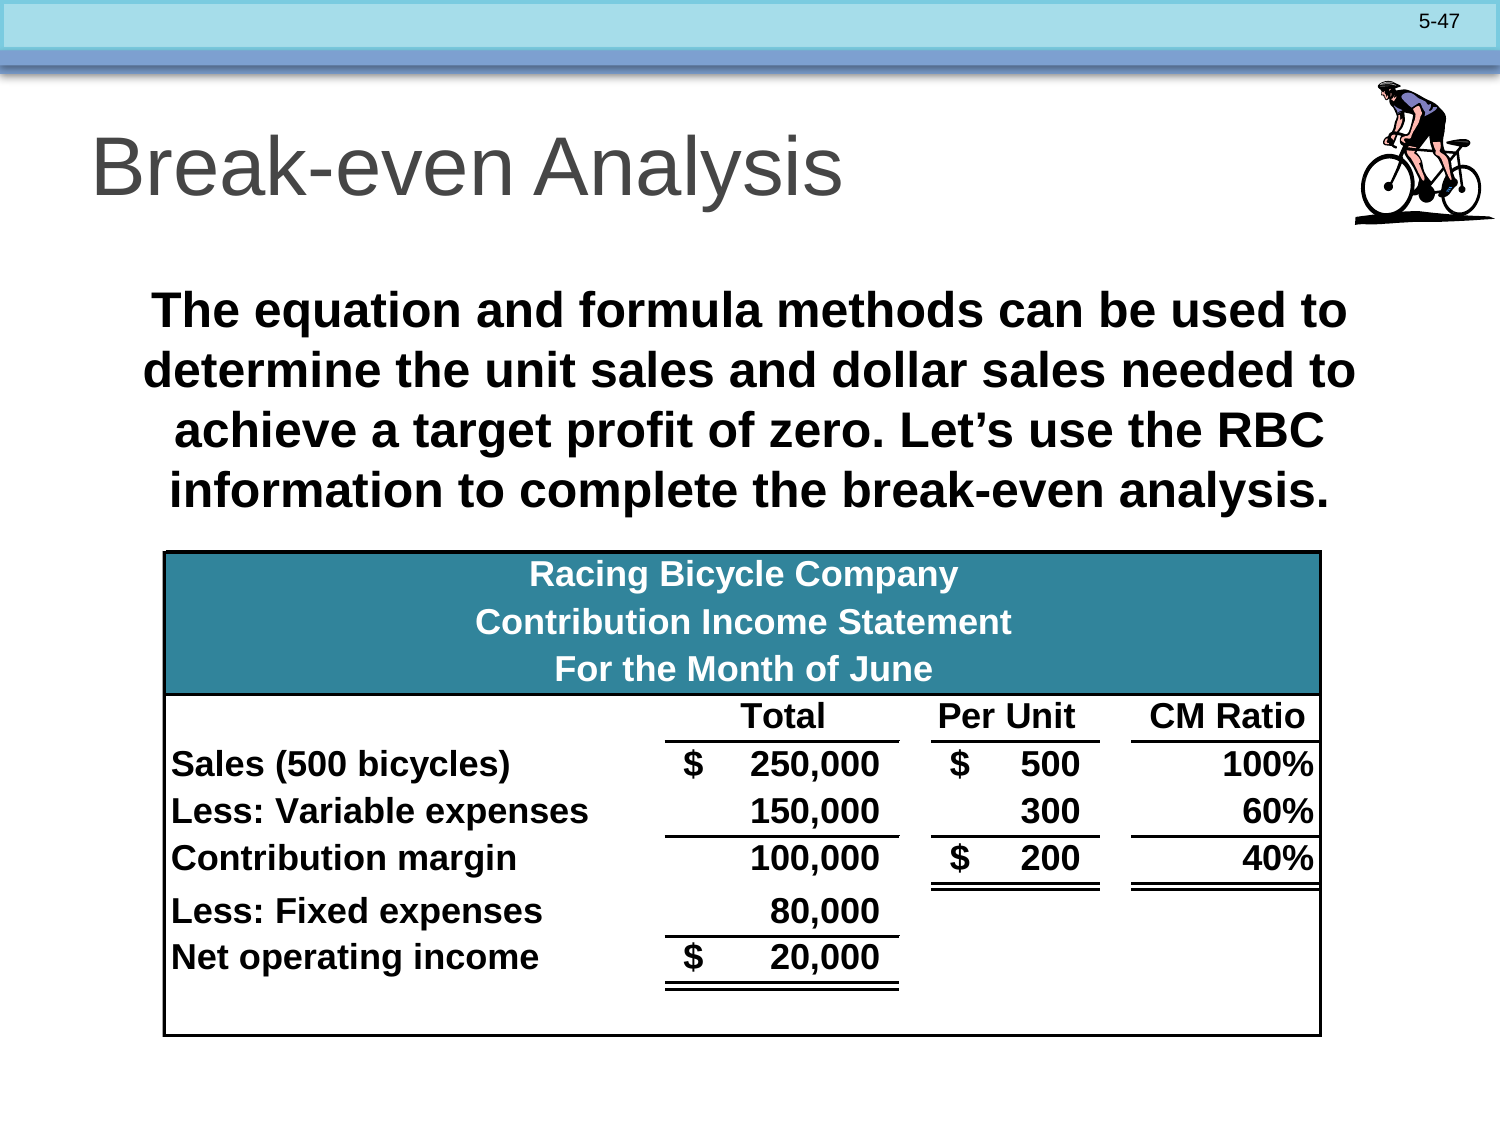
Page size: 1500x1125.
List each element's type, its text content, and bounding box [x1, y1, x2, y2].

picture [1354, 80, 1496, 226]
text_box The equation and formula methods can be used to determine the unit sales and dollar sales needed to achieve a target profit of zero. Let’s use the RBC information to complete the break-even analysis. [50, 270, 1450, 525]
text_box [162, 550, 1323, 1038]
title Break-even Analysis [75, 75, 1425, 250]
